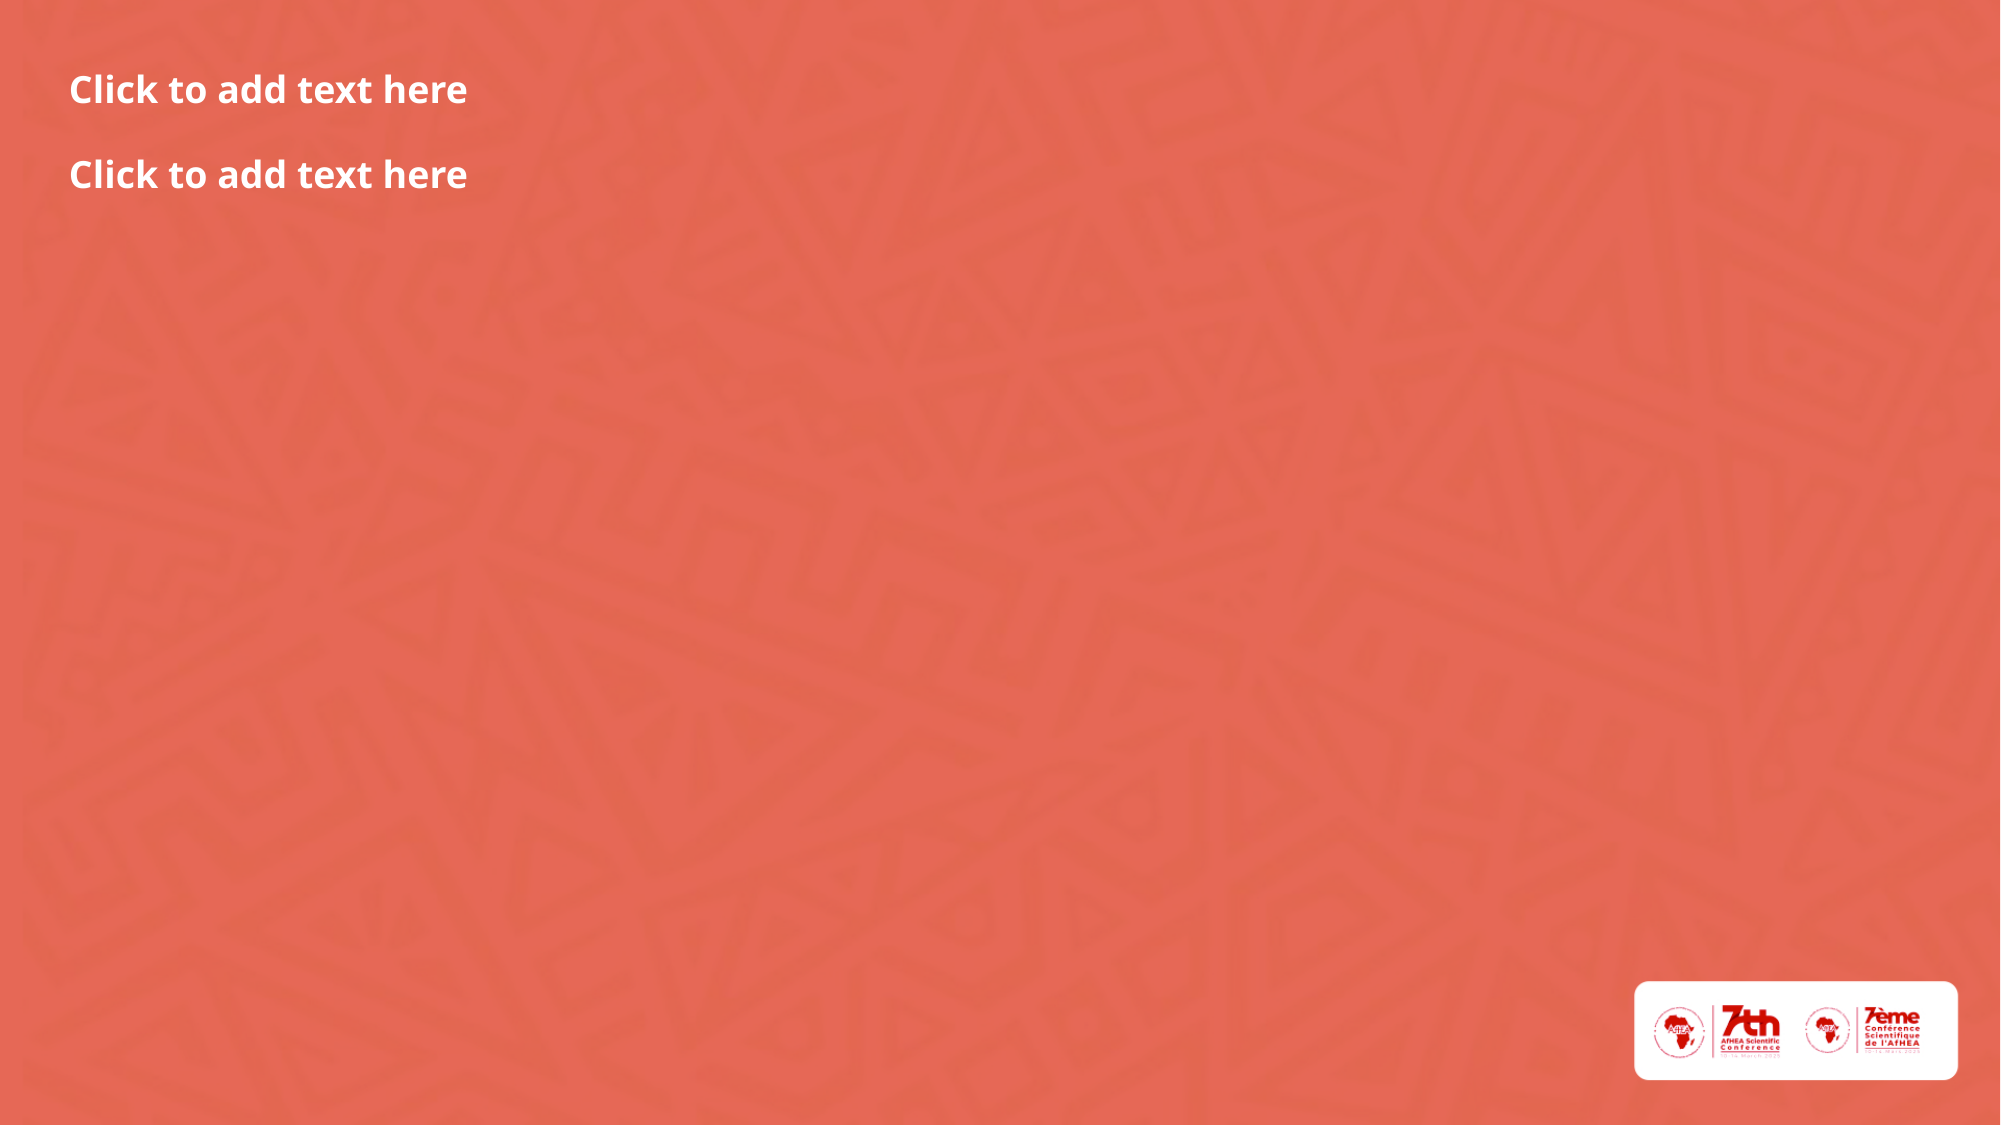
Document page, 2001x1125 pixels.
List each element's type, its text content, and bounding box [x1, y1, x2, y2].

text_box Click to add text here [54, 58, 1855, 118]
text_box Click to add text here [54, 143, 1855, 203]
picture [0, 0, 2001, 1125]
